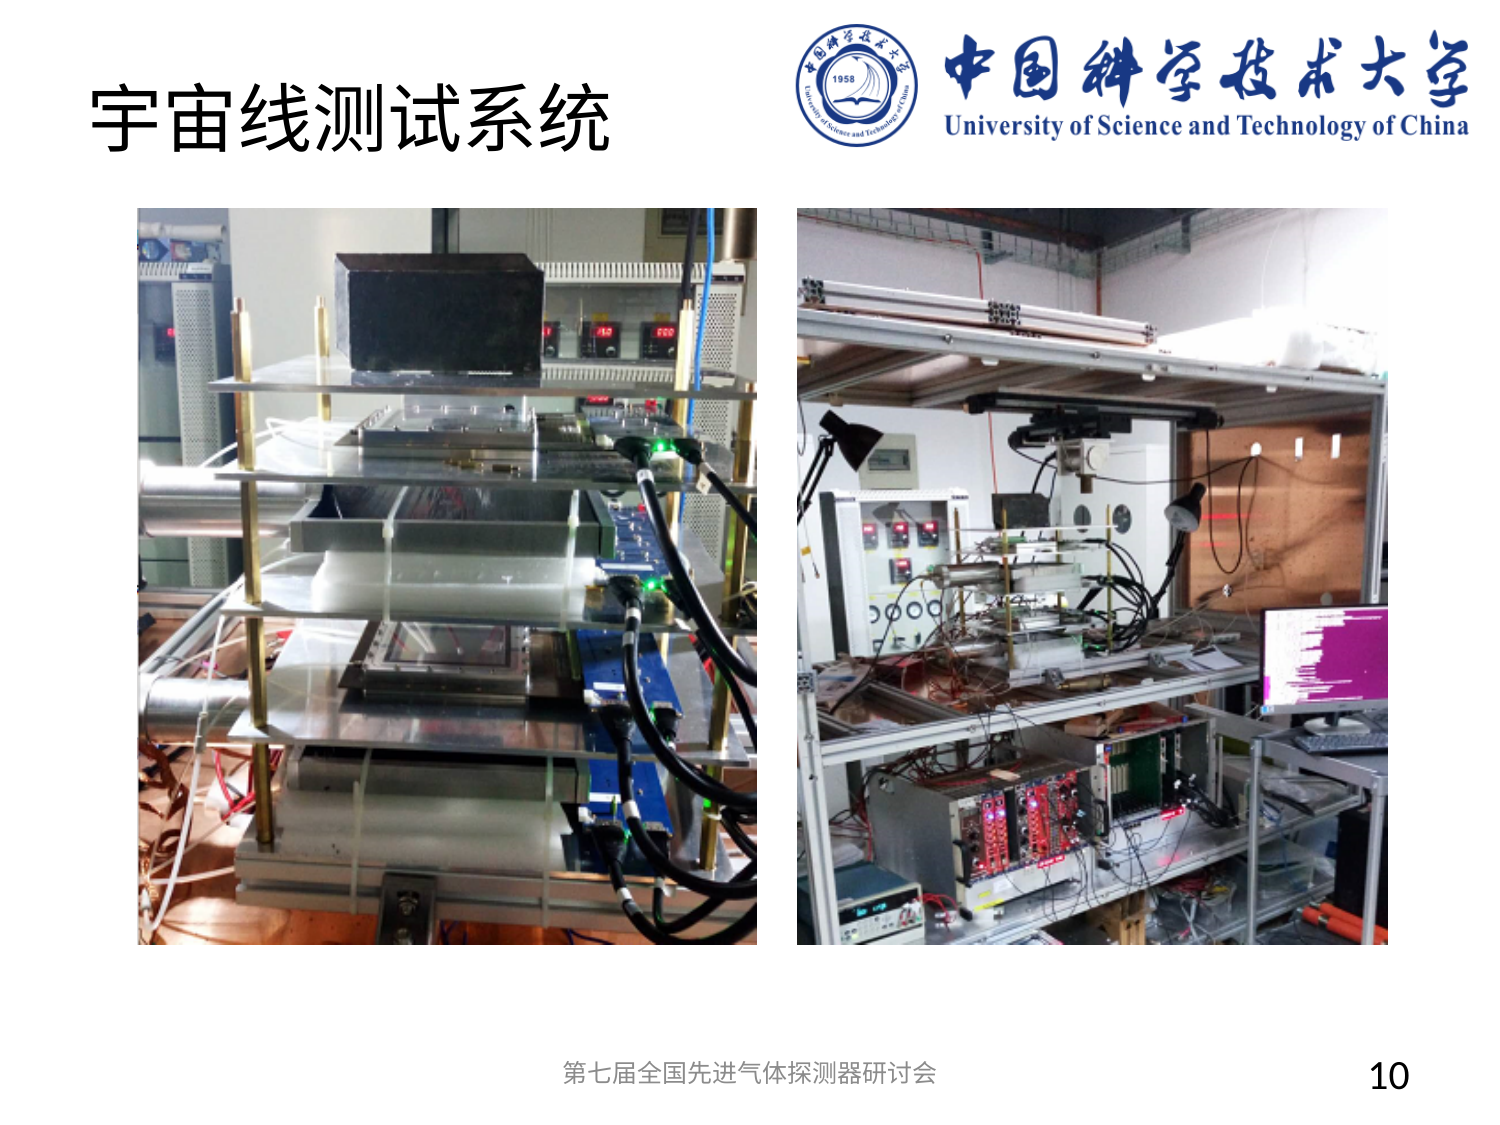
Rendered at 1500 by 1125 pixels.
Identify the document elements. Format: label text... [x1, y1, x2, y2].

text_box 宇宙线测试系统 [72, 64, 768, 170]
picture [796, 207, 1389, 945]
slide_number 10 [1074, 1042, 1425, 1103]
footer 第七届全国先进气体探测器研讨会 [512, 1042, 988, 1103]
picture [137, 207, 757, 945]
picture [773, 0, 1500, 170]
